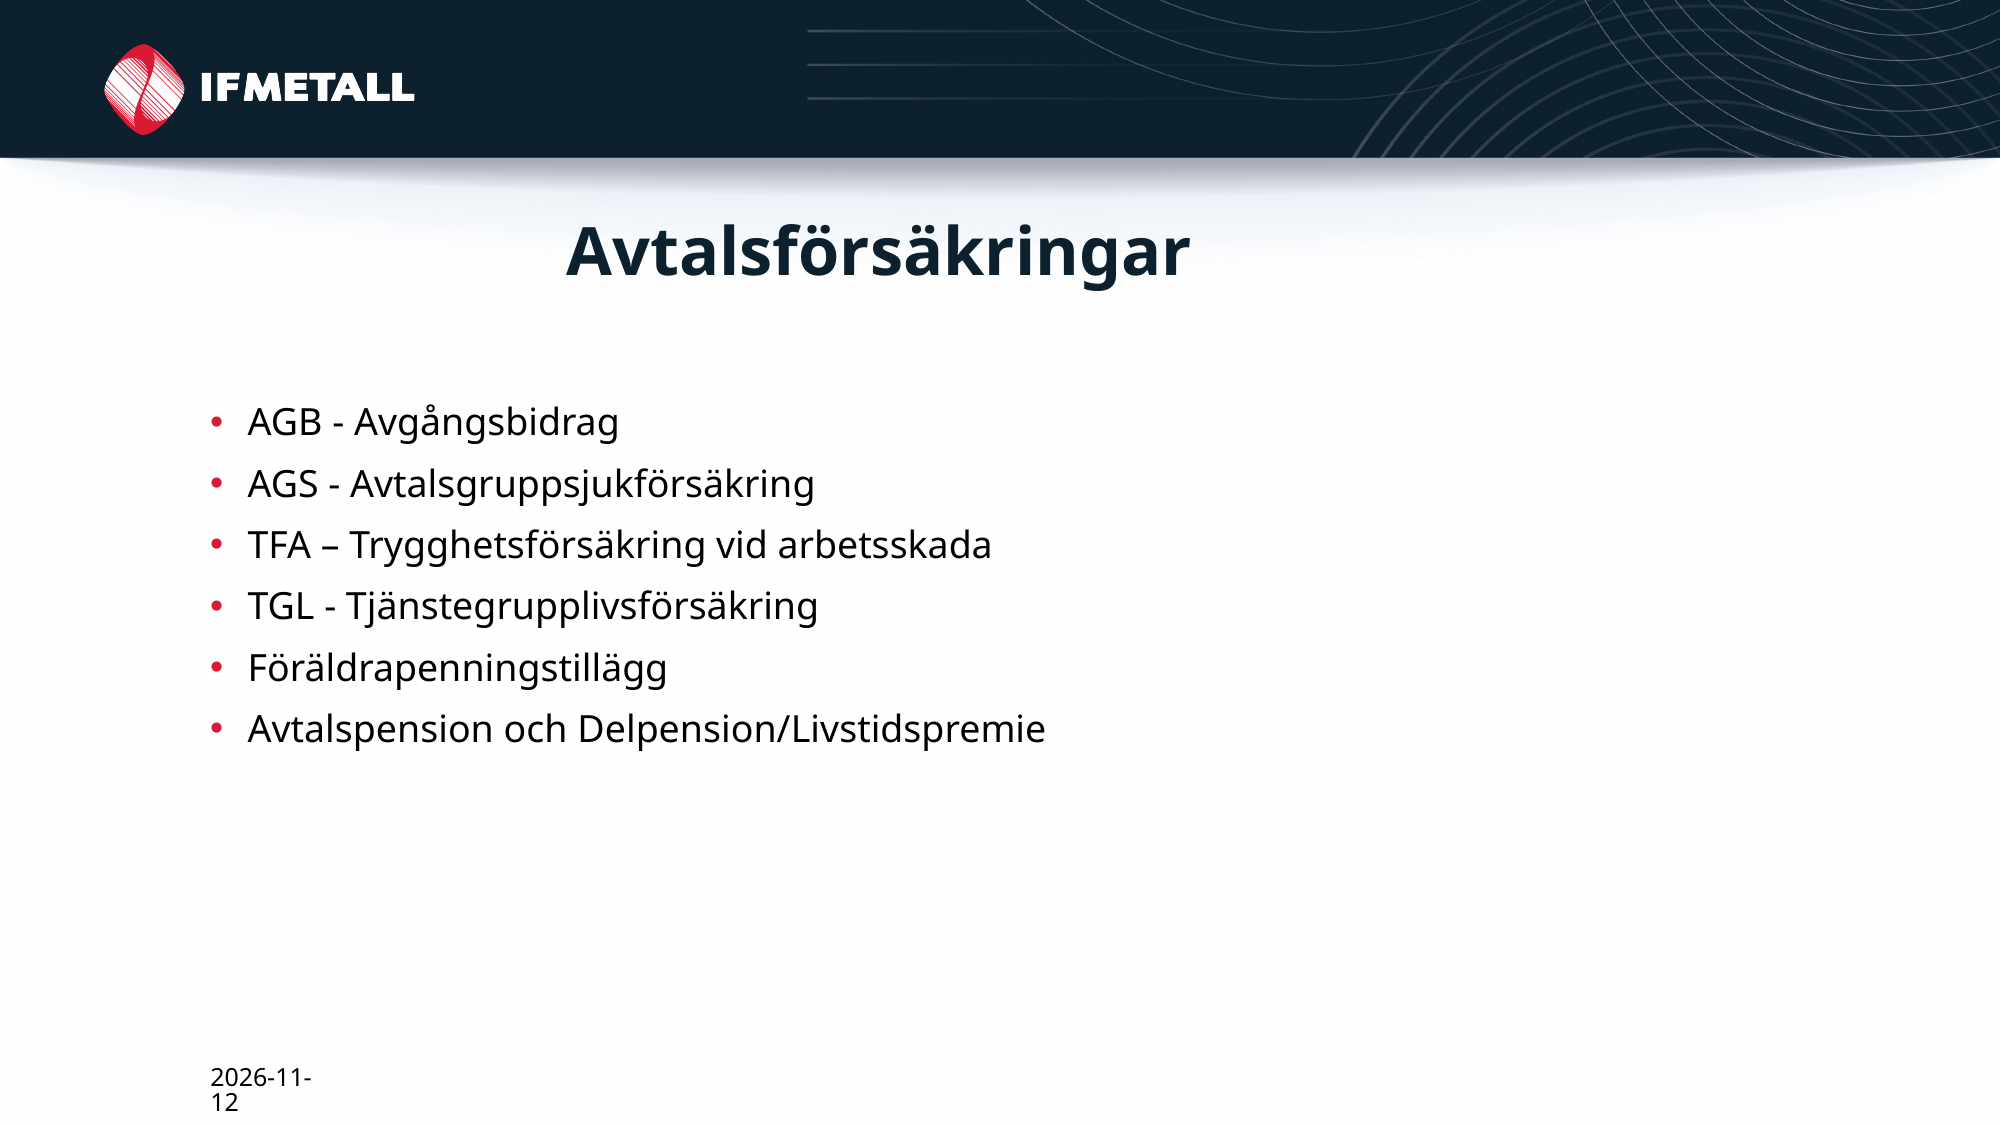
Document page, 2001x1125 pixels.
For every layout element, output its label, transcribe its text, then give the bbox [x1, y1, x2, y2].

list AGB - Avgångsbidrag AGS - Avtalsgruppsjukförsäkring TFA – Trygghetsförsäkring vid arbetsskada TGL - Tjänstegrupplivsförsäkring Föräldrapenningstillägg Avtalspension och Delpension/Livstidspremie [195, 395, 1635, 987]
title Avtalsförsäkringar [551, 194, 1482, 297]
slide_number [195, 1042, 336, 1103]
picture [0, 0, 2000, 1125]
